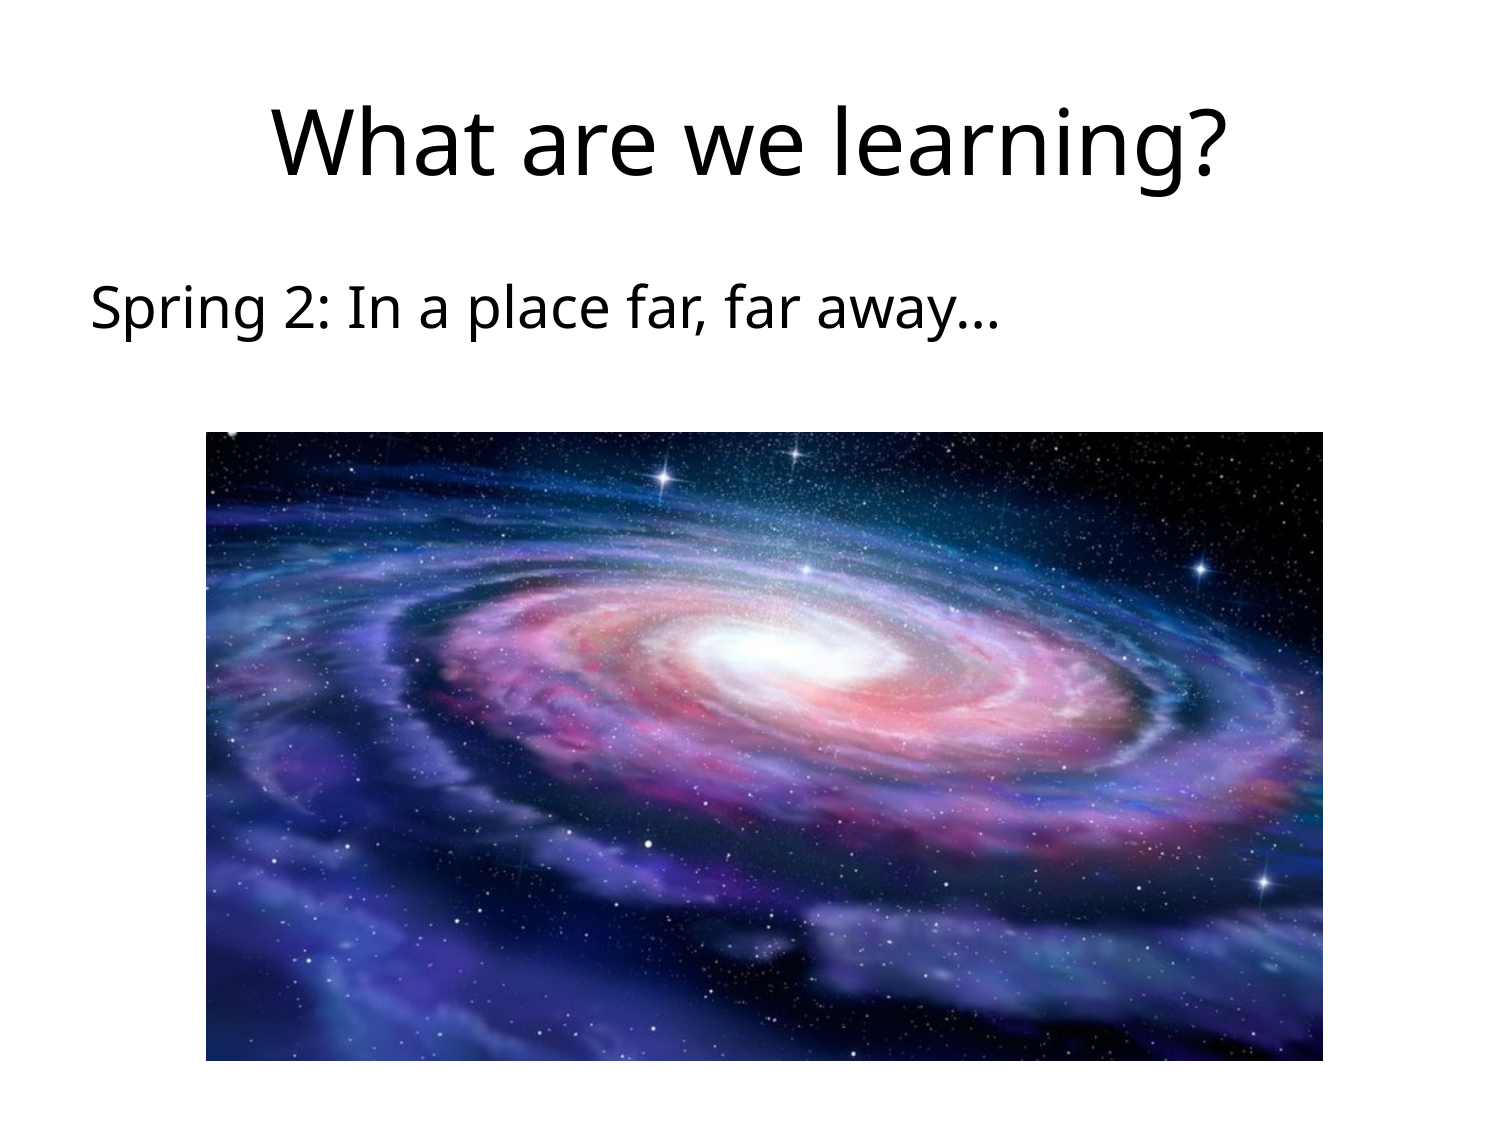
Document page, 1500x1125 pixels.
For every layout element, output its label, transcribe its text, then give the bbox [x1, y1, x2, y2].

list Spring 2: In a place far, far away… [75, 262, 1425, 1005]
title What are we learning? [75, 45, 1425, 233]
picture [206, 432, 1324, 1061]
